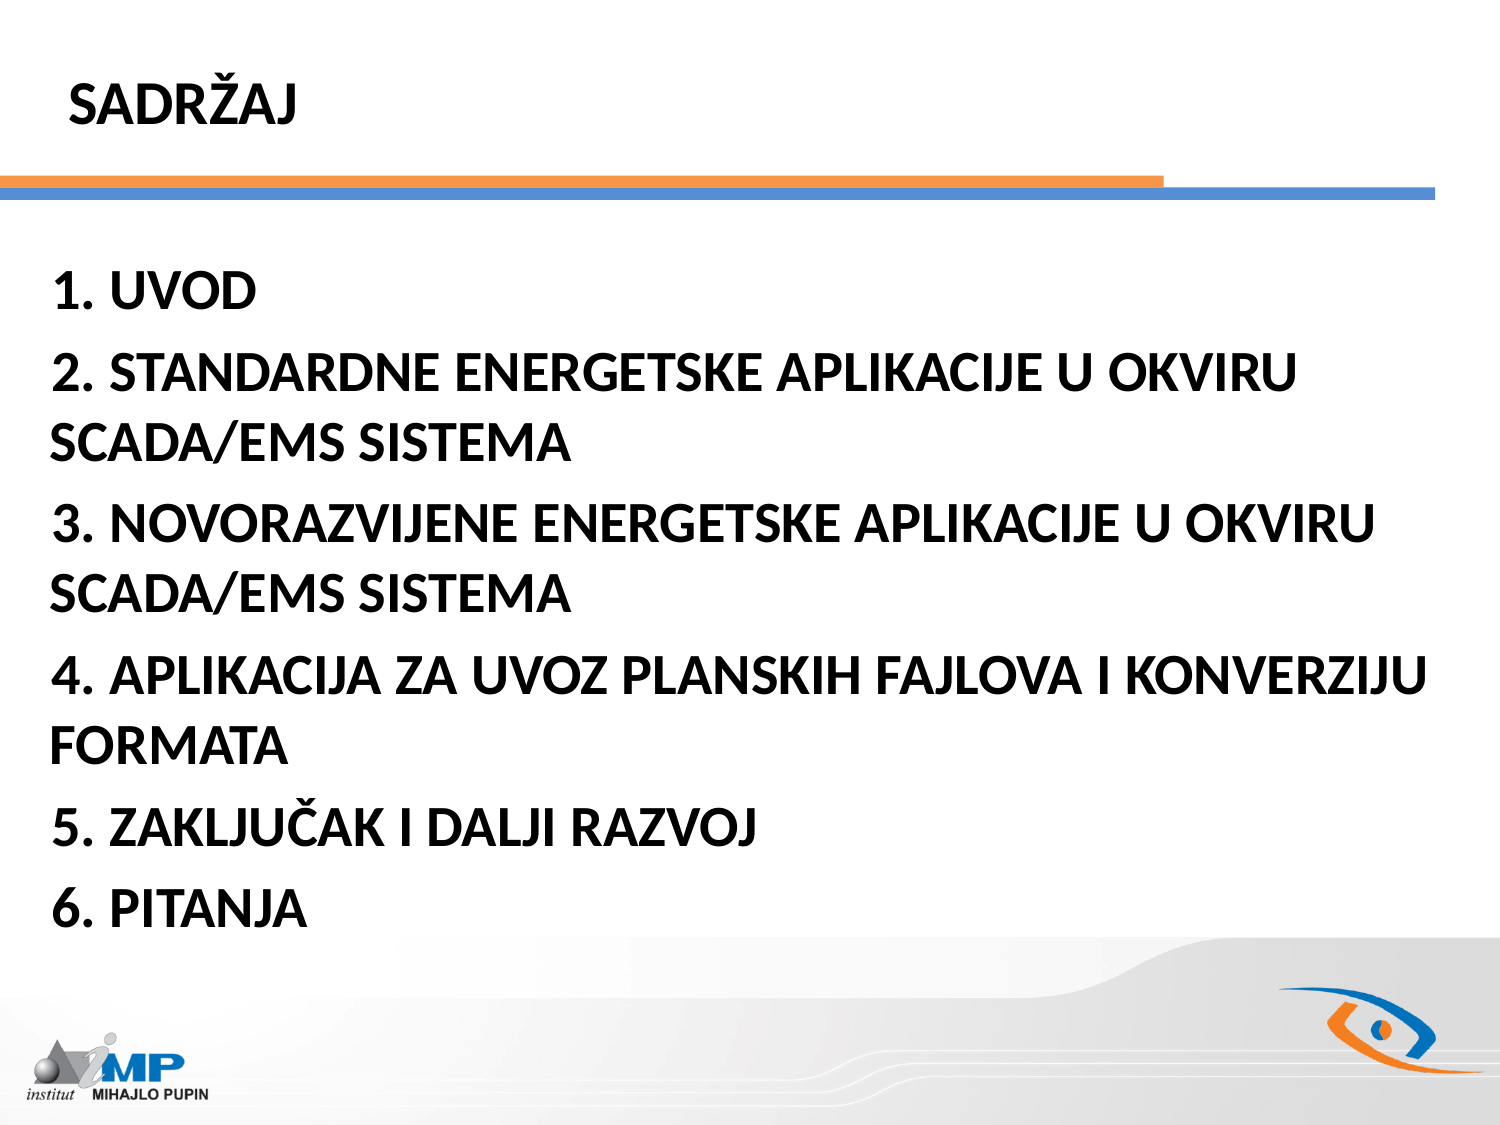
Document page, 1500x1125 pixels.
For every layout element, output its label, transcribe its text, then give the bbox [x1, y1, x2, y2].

text_box [0, 174, 1166, 189]
title SADRŽAJ [52, 23, 1480, 177]
list UVOD STANDARDNE ENERGETSKE APLIKACIJE U OKVIRU SCADA/EMS SISTEMA NOVORAZVIJENE ENERGETSKE APLIKACIJE U OKVIRU SCADA/EMS SISTEMA APLIKACIJA ZA UVOZ PLANSKIH FAJLOVA I KONVERZIJU FORMATA ZAKLJUČAK I DALJI RAZVOJ PITANJA [34, 243, 1466, 935]
text_box [0, 185, 1437, 202]
picture [0, 937, 1500, 1125]
